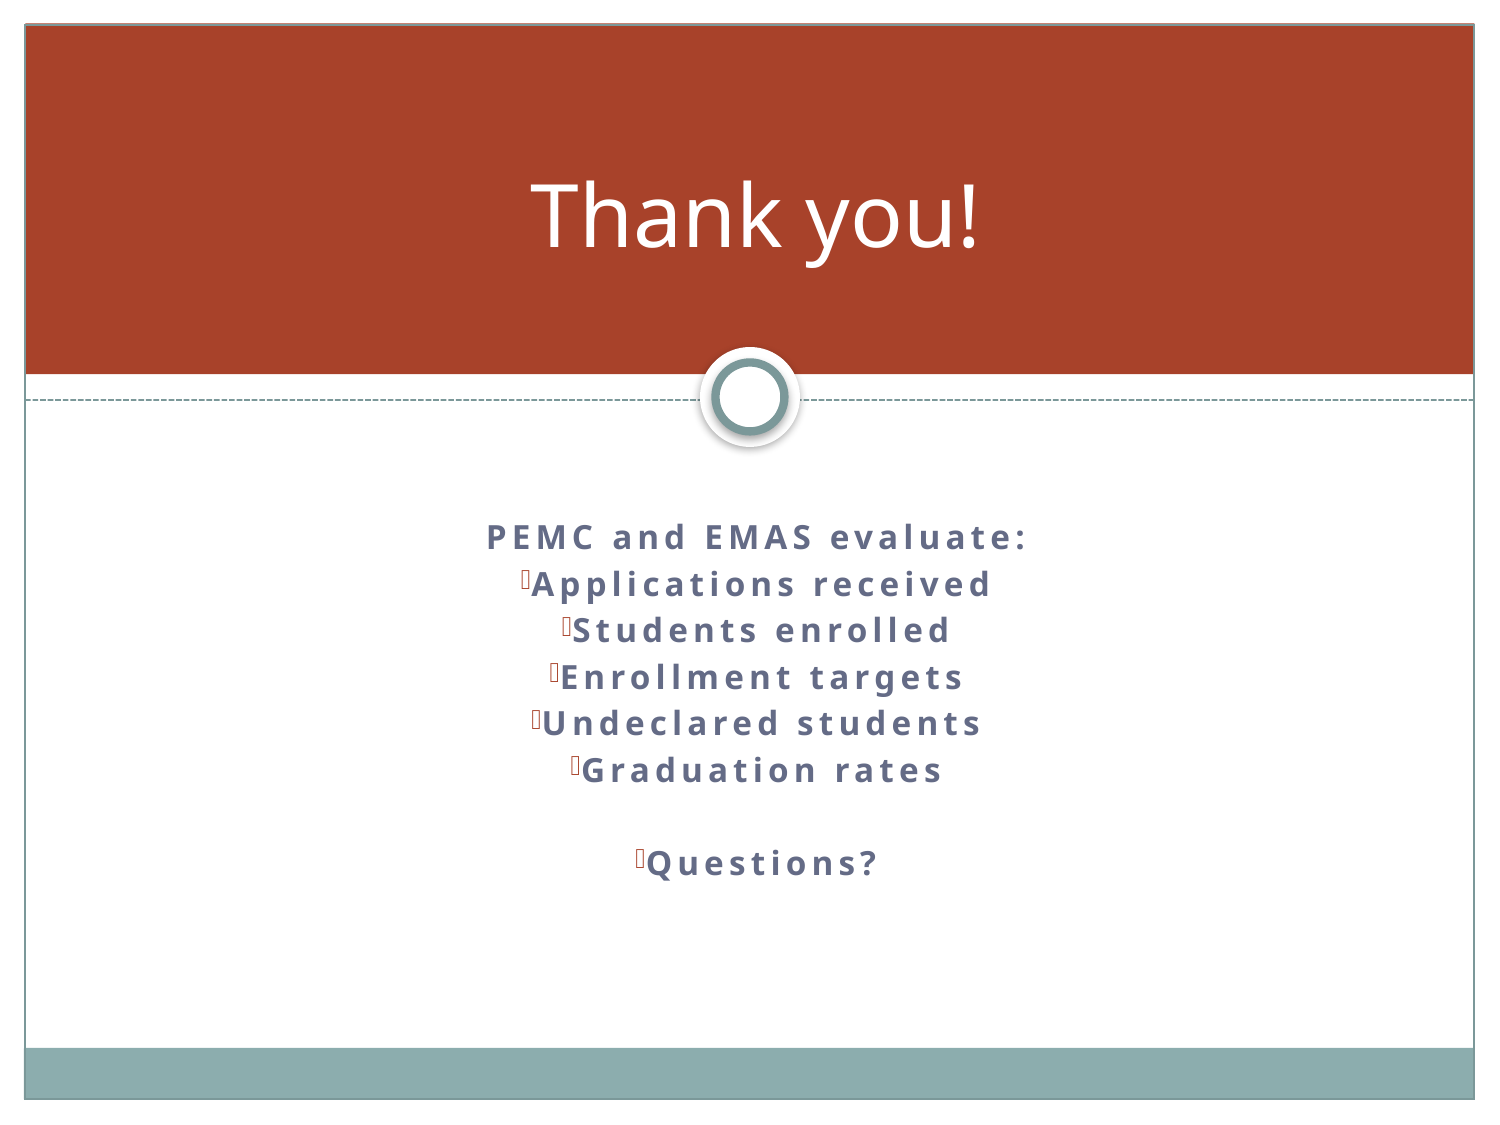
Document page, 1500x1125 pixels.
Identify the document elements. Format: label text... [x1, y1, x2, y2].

list PEMC and EMAS evaluate: Applications received Students enrolled Enrollment targets Undeclared students Graduation rates Questions? [224, 462, 1288, 938]
title Thank you! [118, 87, 1394, 338]
